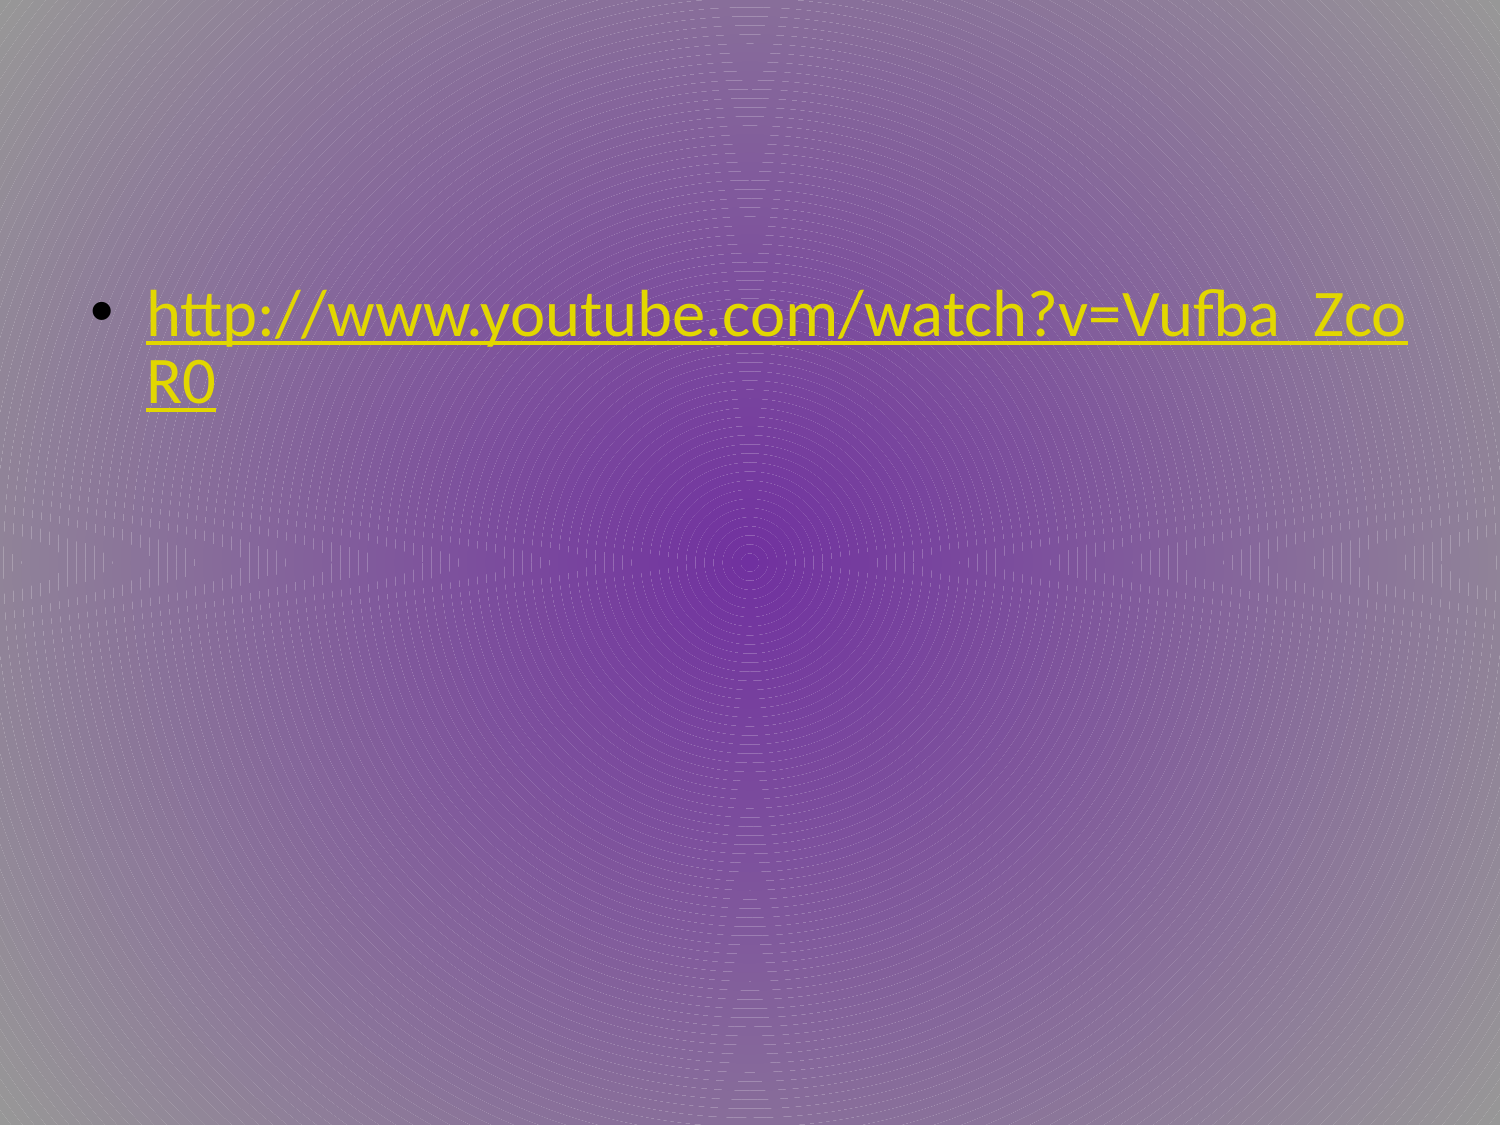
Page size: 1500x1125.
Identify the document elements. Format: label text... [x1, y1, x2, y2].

list http://www.youtube.com/watch?v=Vufba_ZcoR0 [75, 262, 1425, 1005]
